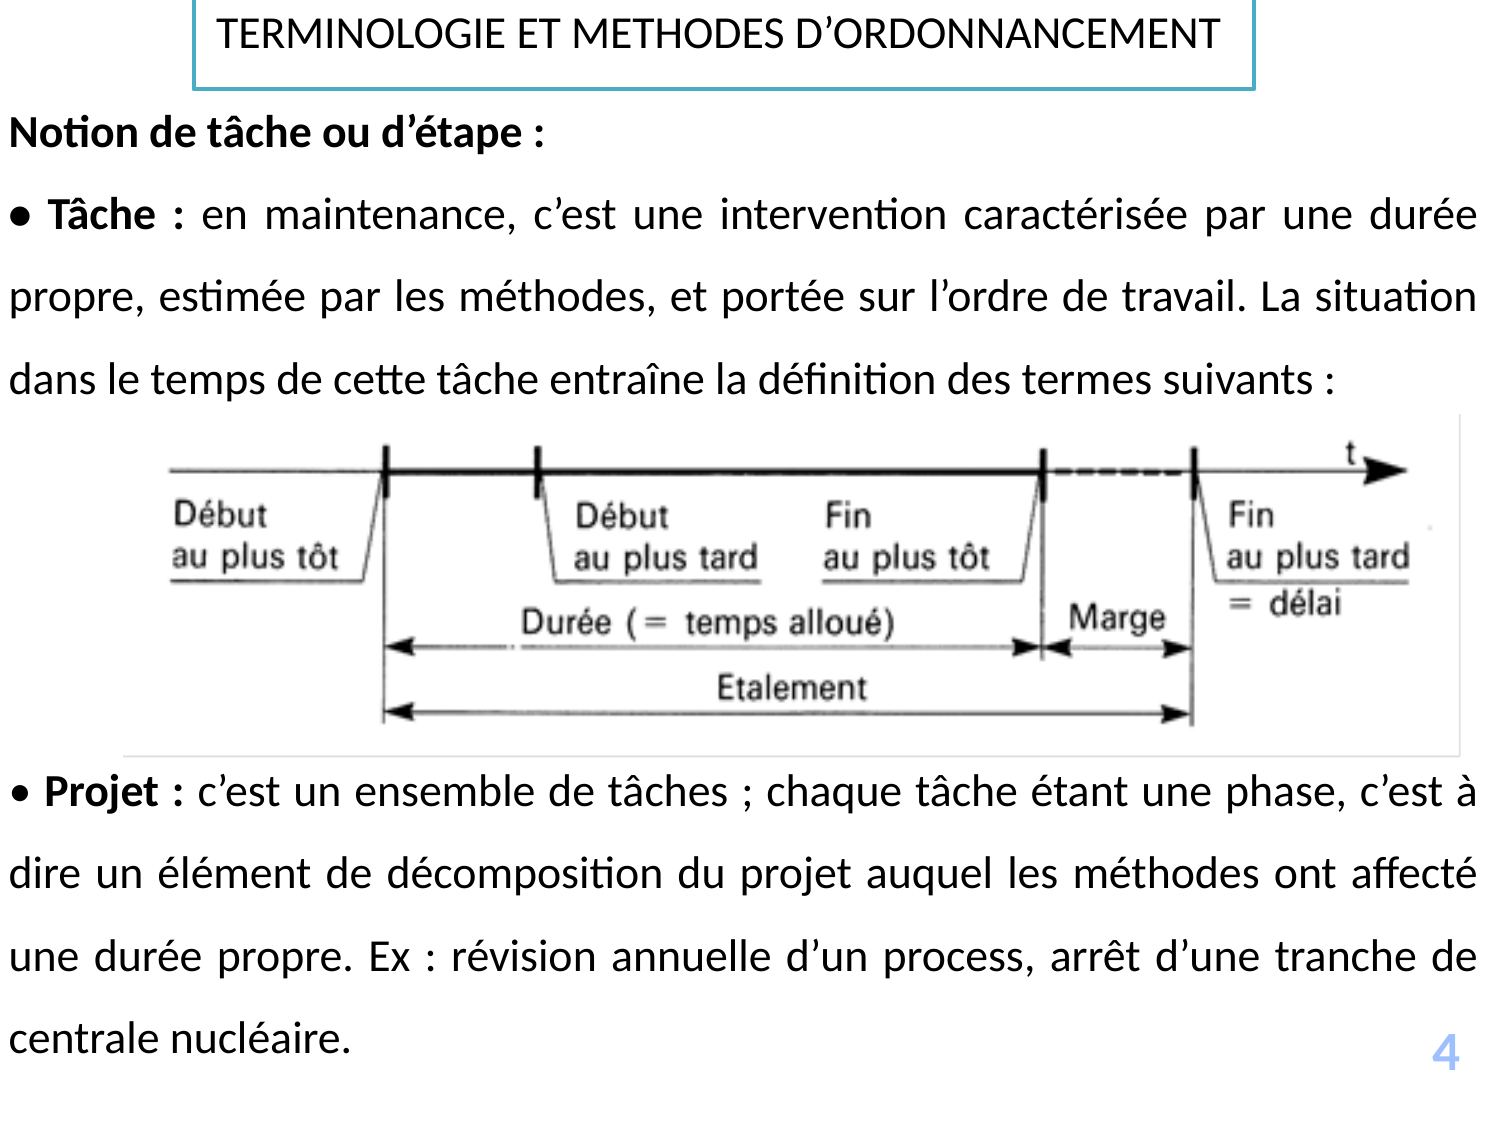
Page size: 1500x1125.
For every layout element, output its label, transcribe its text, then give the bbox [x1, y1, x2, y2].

picture [123, 414, 1463, 761]
text_box TERMINOLOGIE ET METHODES D’ORDONNANCEMENT [192, 0, 1256, 91]
text_box 4 [1417, 1007, 1500, 1090]
text_box Notion de tâche ou d’étape : • Tâche : en maintenance, c’est une intervention caractérisée par une durée propre, estimée par les méthodes, et portée sur l’ordre de travail. La situation dans le temps de cette tâche entraîne la définition des termes suivants : • Projet : c’est un ensemble de tâches ; chaque tâche étant une phase, c’est à dire un élément de décomposition du projet auquel les méthodes ont affecté une durée propre. Ex : révision annuelle d’un process, arrêt d’une tranche de centrale nucléaire. [0, 66, 1494, 1071]
